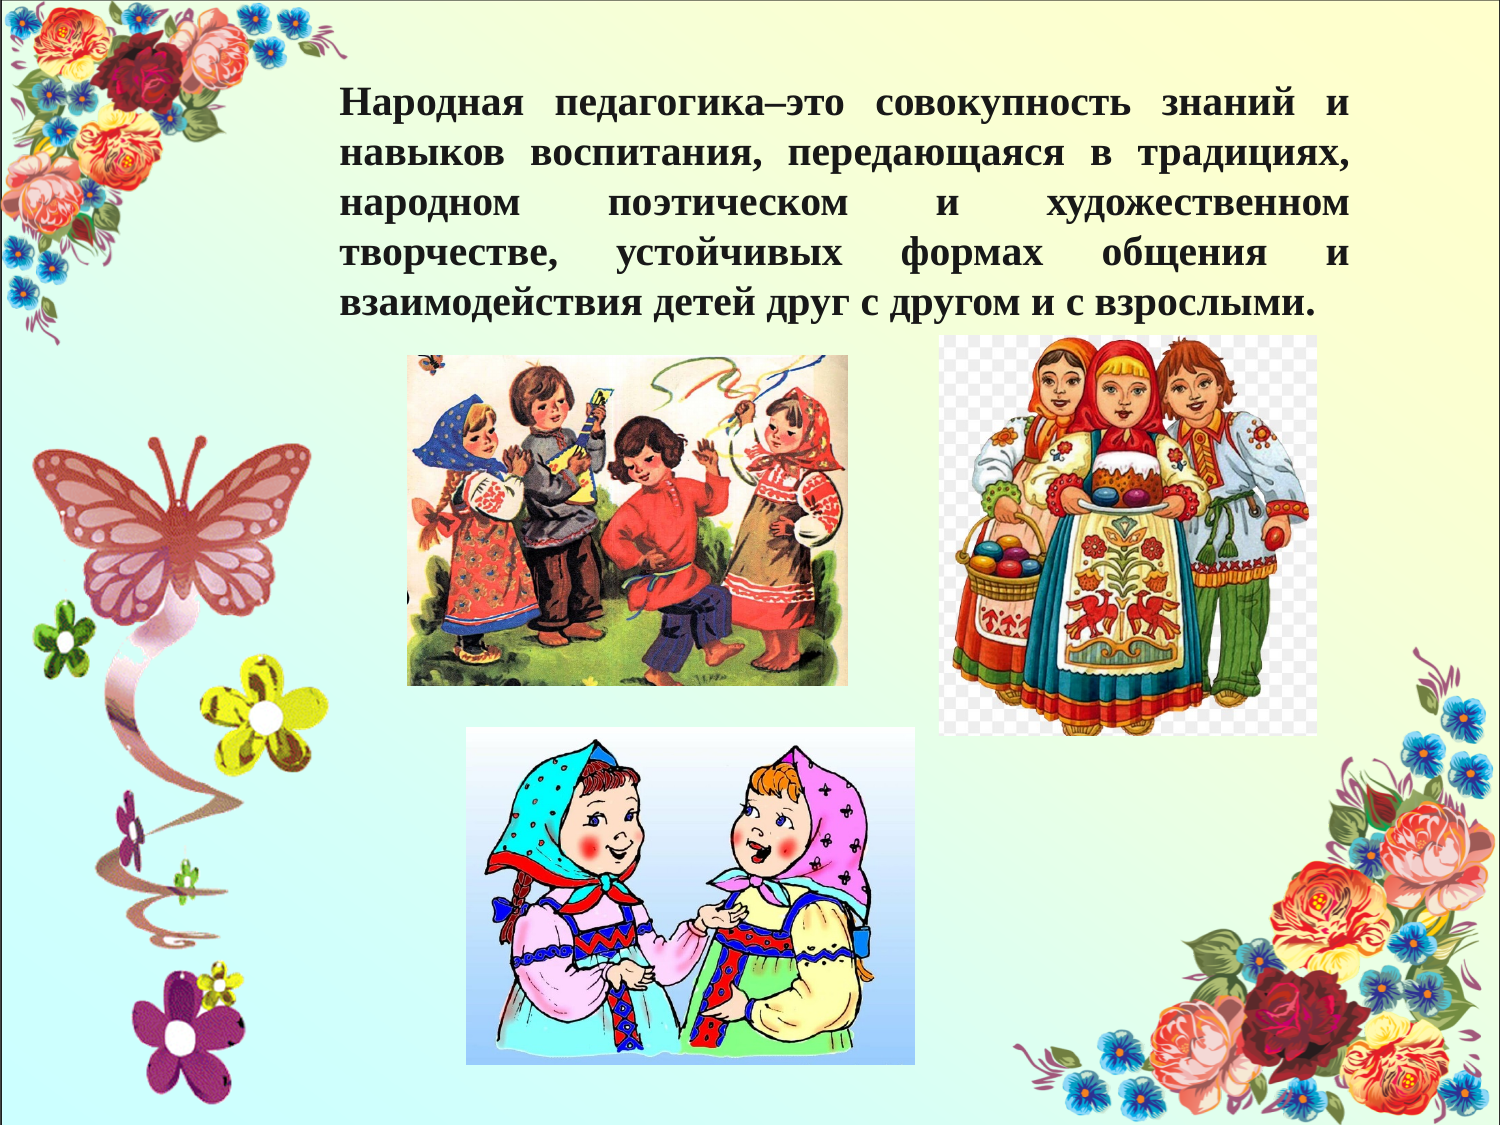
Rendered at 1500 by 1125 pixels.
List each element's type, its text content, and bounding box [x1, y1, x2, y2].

text_box Народная педагогика–это совокупность знаний и навыков воспитания, передающаяся в традициях, народном поэтическом и художественном творчестве, устойчивых формах общения и взаимодействия детей друг с другом и с взрослыми. [324, 66, 1365, 332]
picture [0, 0, 1500, 1125]
title [74, 44, 1426, 233]
